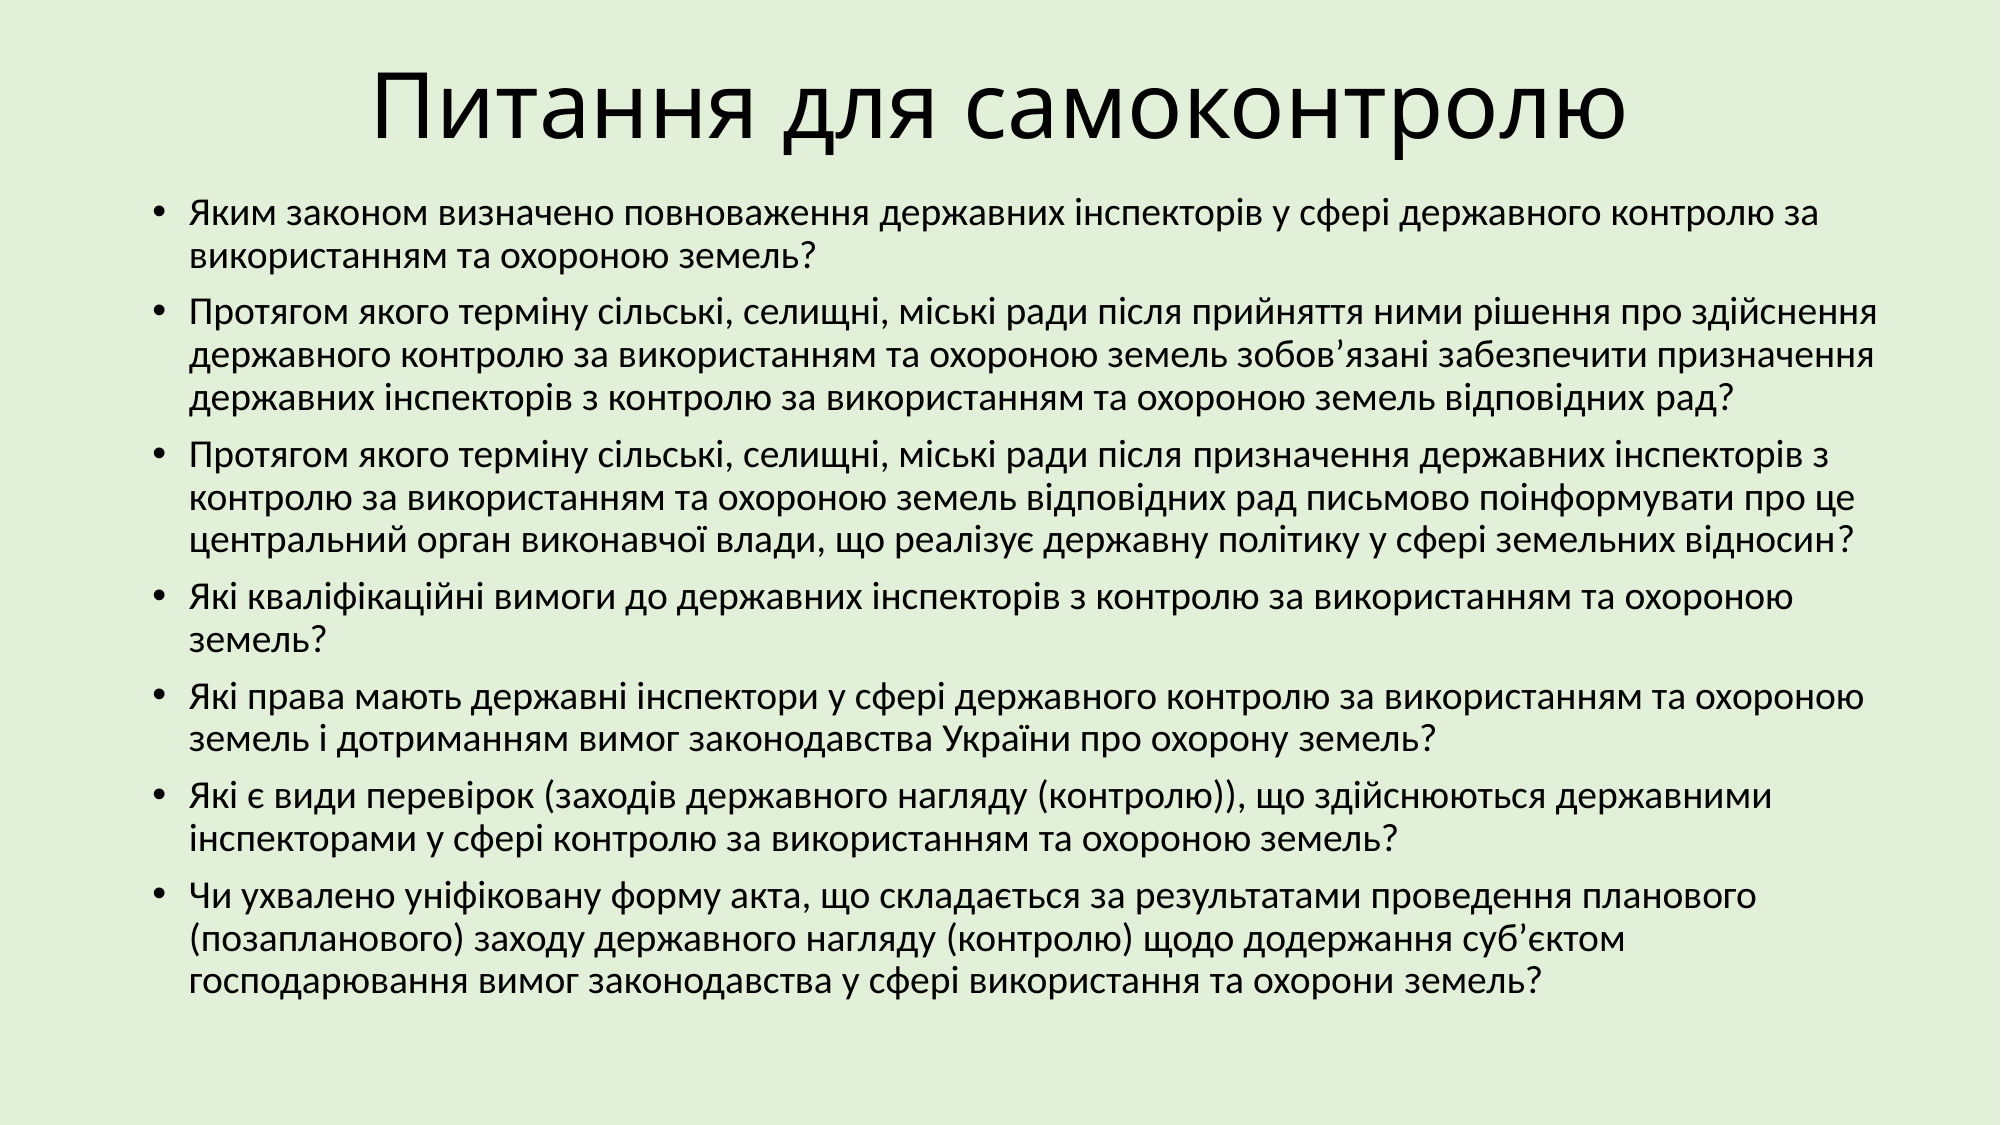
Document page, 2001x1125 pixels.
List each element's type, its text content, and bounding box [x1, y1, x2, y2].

title Питання для самоконтролю [137, 0, 1863, 183]
list Яким законом визначено повноваження державних інспекторів у сфері державного контролю за використанням та охороною земель? Протягом якого терміну сільські, селищні, міські ради після прийняття ними рішення про здійснення державного контролю за використанням та охороною земель зобов’язані забезпечити призначення державних інспекторів з контролю за використанням та охороною земель відповідних рад? Протягом якого терміну сільські, селищні, міські ради після призначення державних інспекторів з контролю за використанням та охороною земель відповідних рад письмово поінформувати про це центральний орган виконавчої влади, що реалізує державну політику у сфері земельних відносин? Які кваліфікаційні вимоги до державних інспекторів з контролю за використанням та охороною земель? Які права мають державні інспектори у сфері державного контролю за використанням та охороною земель і дотриманням вимог законодавства України про охорону земель? Які є види перевірок (заходів державного нагляду (контролю)), що здійснюються державними інспекторами у сфері контролю за використанням та охороною земель? Чи ухвалено уніфіковану форму акта, що складається за результатами проведення планового (позапланового) заходу державного нагляду (контролю) щодо додержання суб’єктом господарювання вимог законодавства у сфері використання та охорони земель? [137, 183, 1900, 1093]
